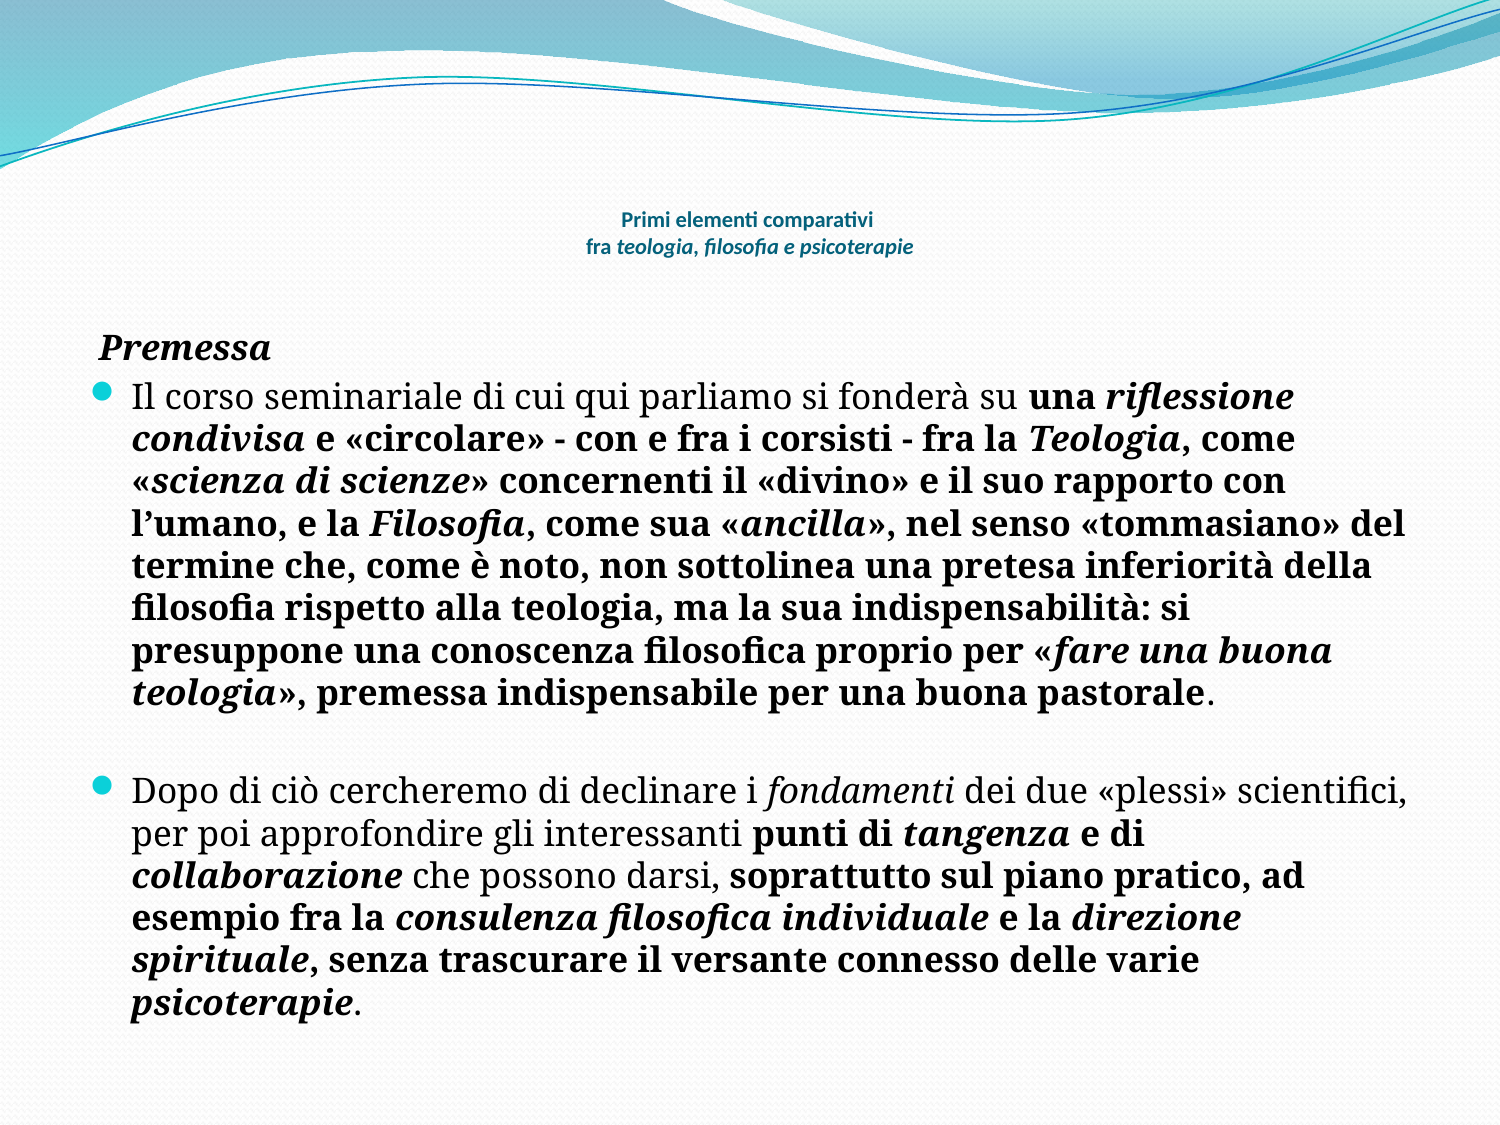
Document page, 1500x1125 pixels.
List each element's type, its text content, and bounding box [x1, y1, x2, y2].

title Primi elementi comparativi fra teologia, filosofia e psicoterapie [75, 115, 1425, 303]
list Premessa Il corso seminariale di cui qui parliamo si fonderà su una riflessione condivisa e «circolare» - con e fra i corsisti - fra la Teologia, come «scienza di scienze» concernenti il «divino» e il suo rapporto con l’umano, e la Filosofia, come sua «ancilla», nel senso «tommasiano» del termine che, come è noto, non sottolinea una pretesa inferiorità della filosofia rispetto alla teologia, ma la sua indispensabilità: si presuppone una conoscenza filosofica proprio per «fare una buona teologia», premessa indispensabile per una buona pastorale. Dopo di ciò cercheremo di declinare i fondamenti dei due «plessi» scientifici, per poi approfondire gli interessanti punti di tangenza e di collaborazione che possono darsi, soprattutto sul piano pratico, ad esempio fra la consulenza filosofica individuale e la direzione spirituale, senza trascurare il versante connesso delle varie psicoterapie. [75, 317, 1425, 1038]
